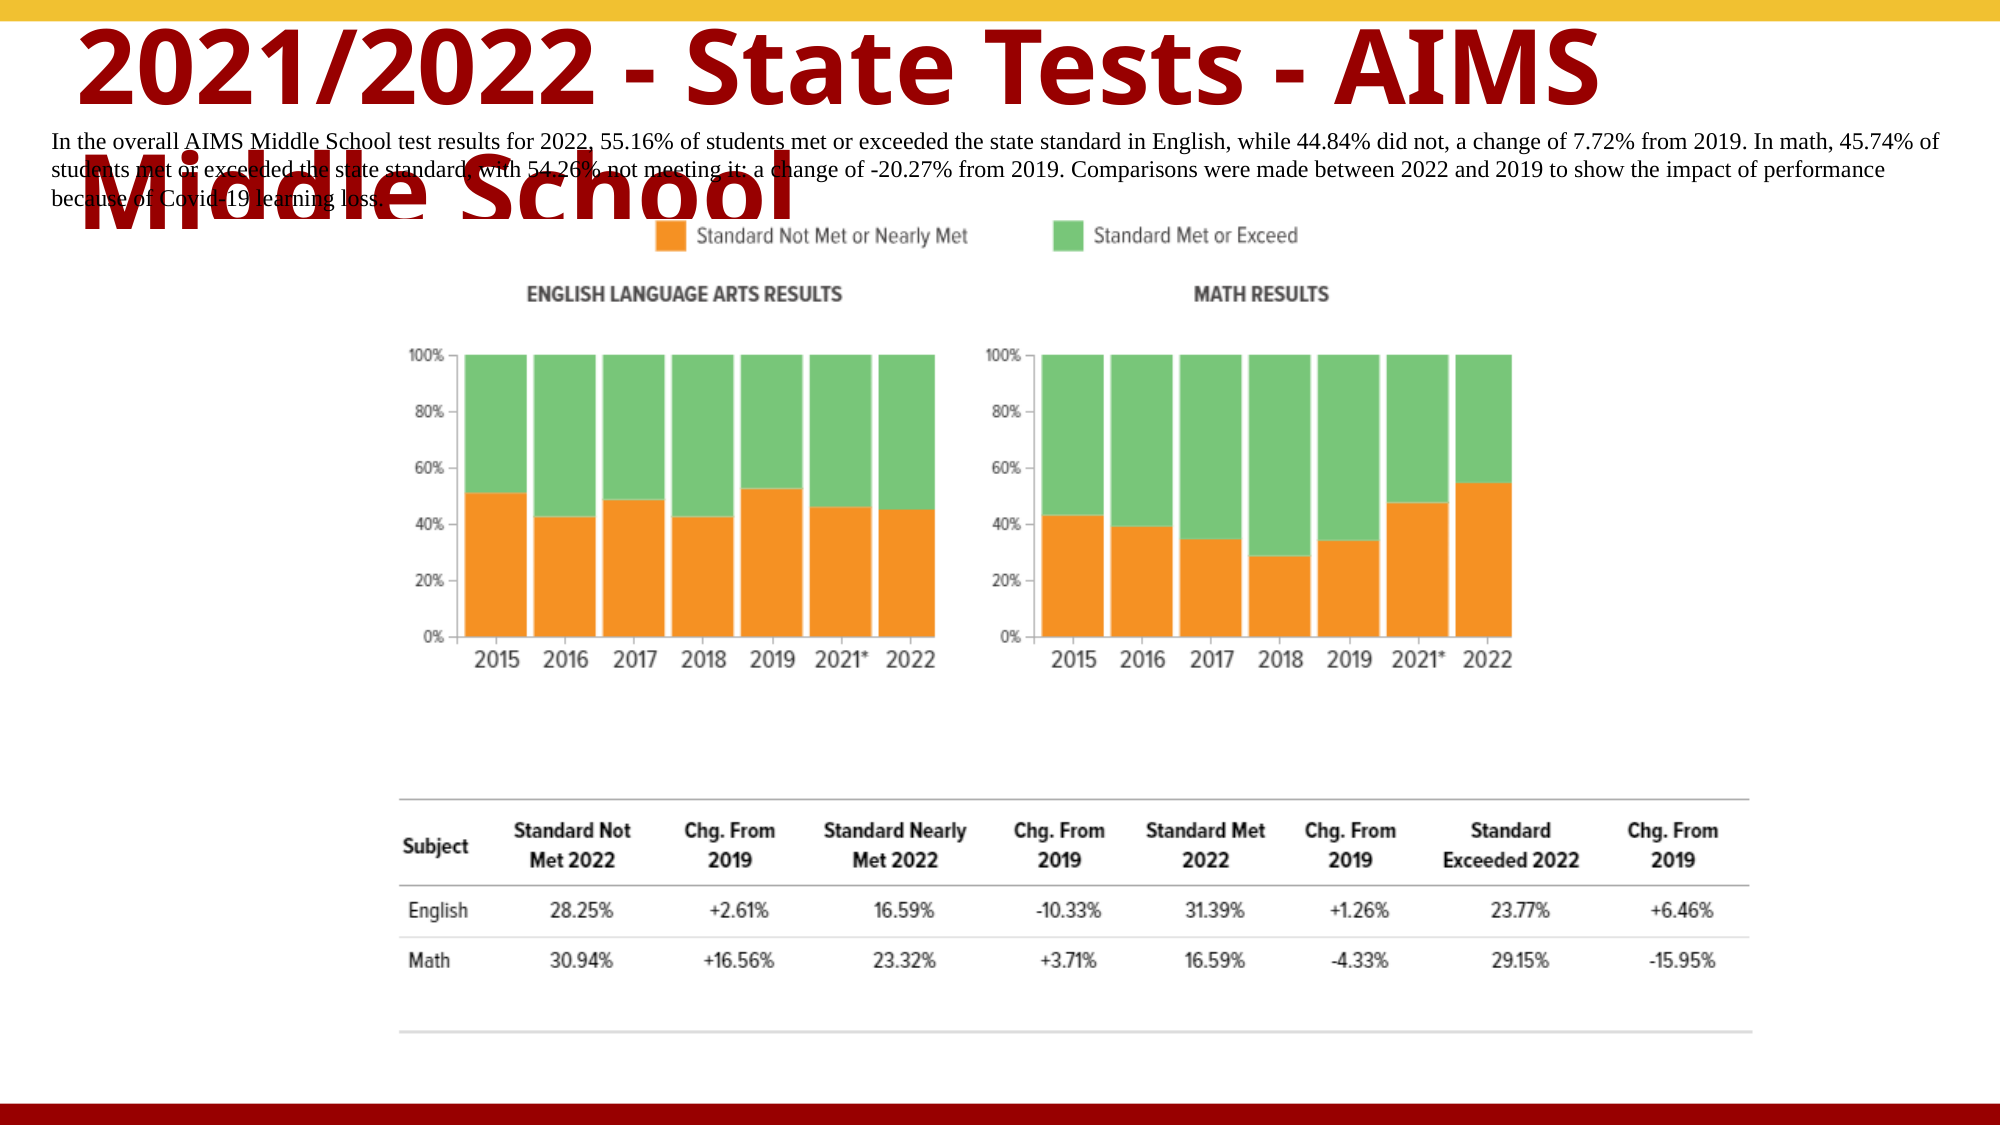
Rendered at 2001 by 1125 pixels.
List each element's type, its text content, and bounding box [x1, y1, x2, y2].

title 2021/2022 - State Tests - AIMS Middle School [76, 0, 1907, 125]
picture [314, 776, 1795, 1076]
list In the overall AIMS Middle School test results for 2022, 55.16% of students met or exceeded the state standard in English, while 44.84% did not, a change of 7.72% from 2019. In math, 45.74% of students met or exceeded the state standard, with 54.26% not meeting it: a change of -20.27% from 2019. Comparisons were made between 2022 and 2019 to show the impact of performance because of Covid-19 learning loss. [51, 125, 1949, 1095]
picture [205, 218, 1878, 732]
